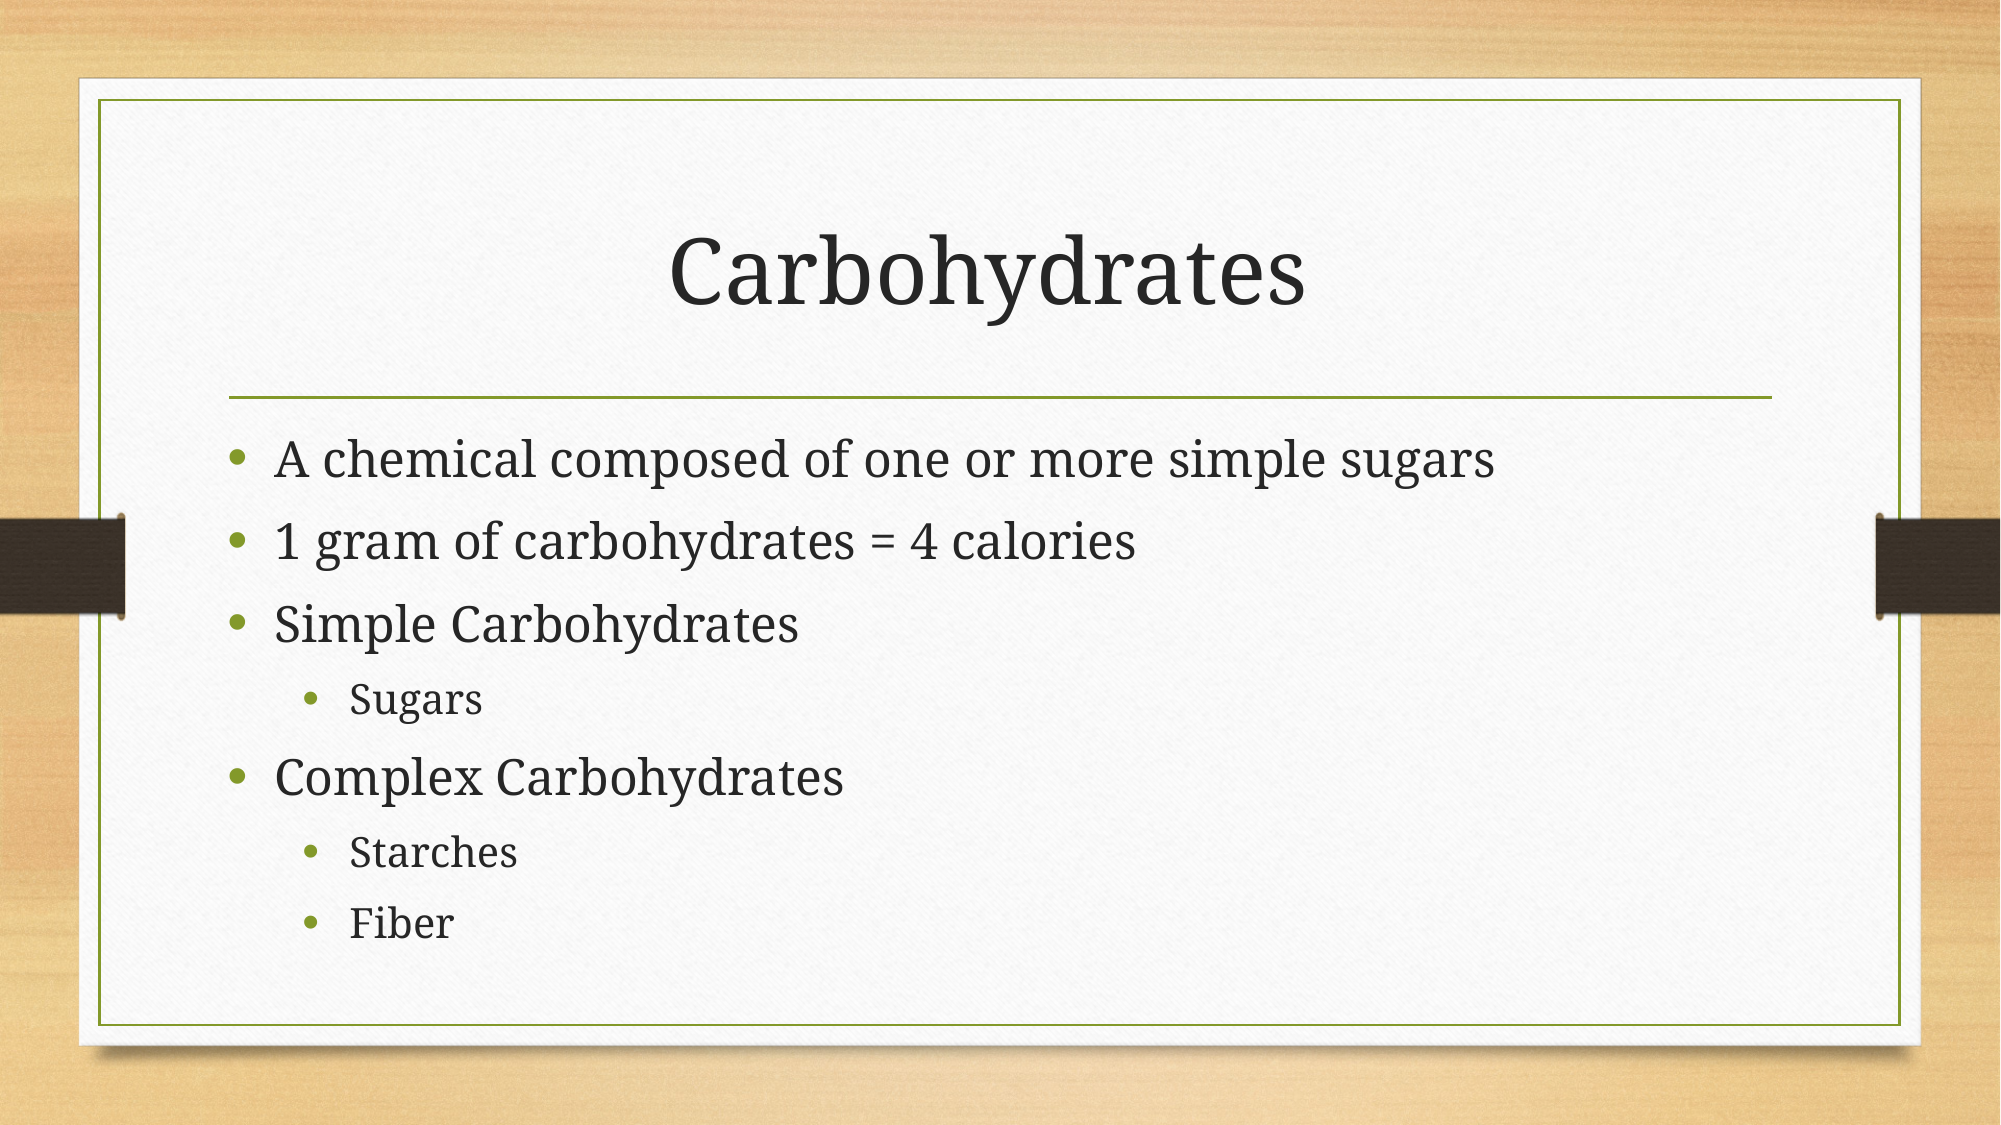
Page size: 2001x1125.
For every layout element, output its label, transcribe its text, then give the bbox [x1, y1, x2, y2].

list A chemical composed of one or more simple sugars 1 gram of carbohydrates = 4 calories Simple Carbohydrates Sugars Complex Carbohydrates Starches Fiber [212, 419, 1788, 964]
title Carbohydrates [212, 161, 1788, 375]
picture [0, 0, 2001, 1125]
